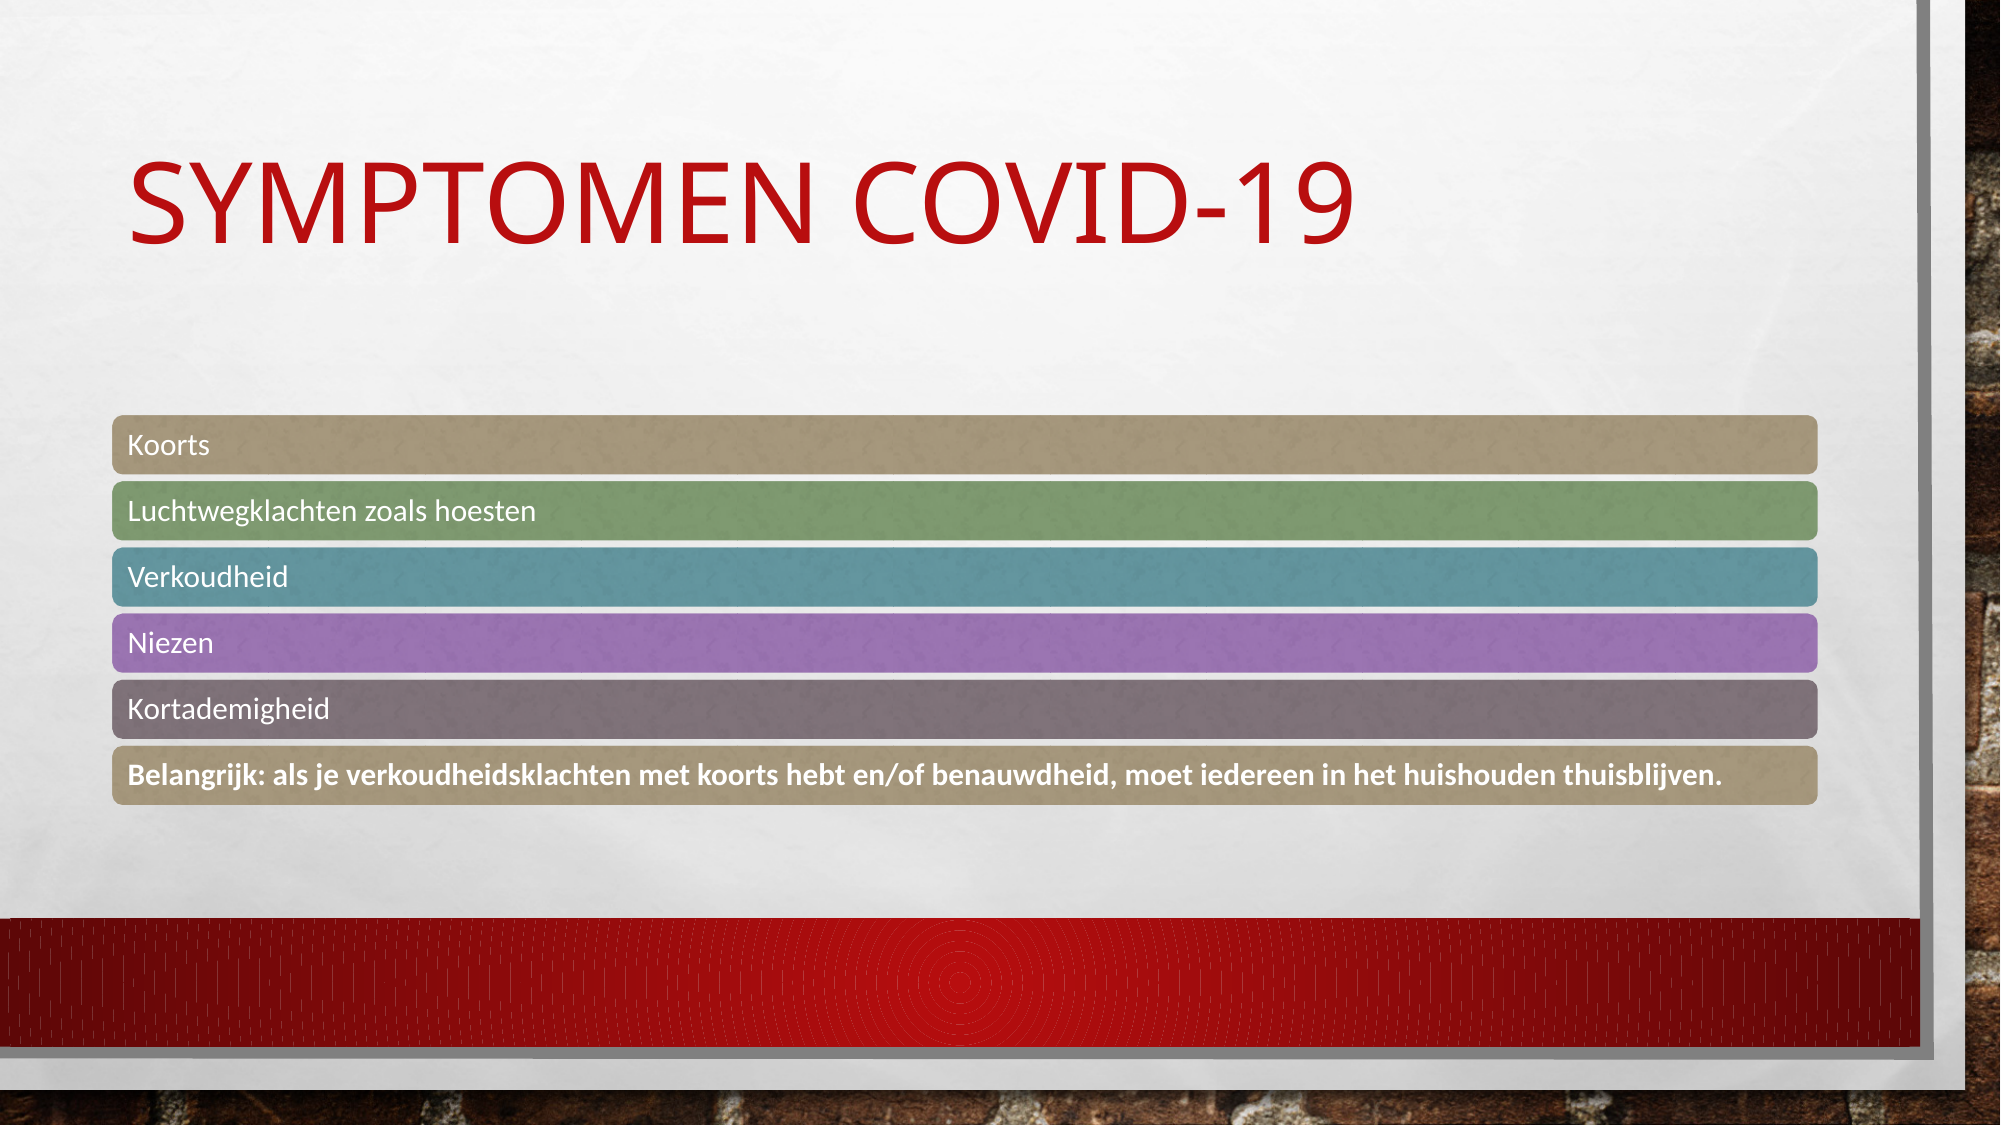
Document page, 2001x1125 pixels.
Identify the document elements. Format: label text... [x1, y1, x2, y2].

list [112, 338, 1818, 883]
picture [0, 0, 2000, 1125]
title Symptomen COVID-19 [112, 112, 1818, 302]
